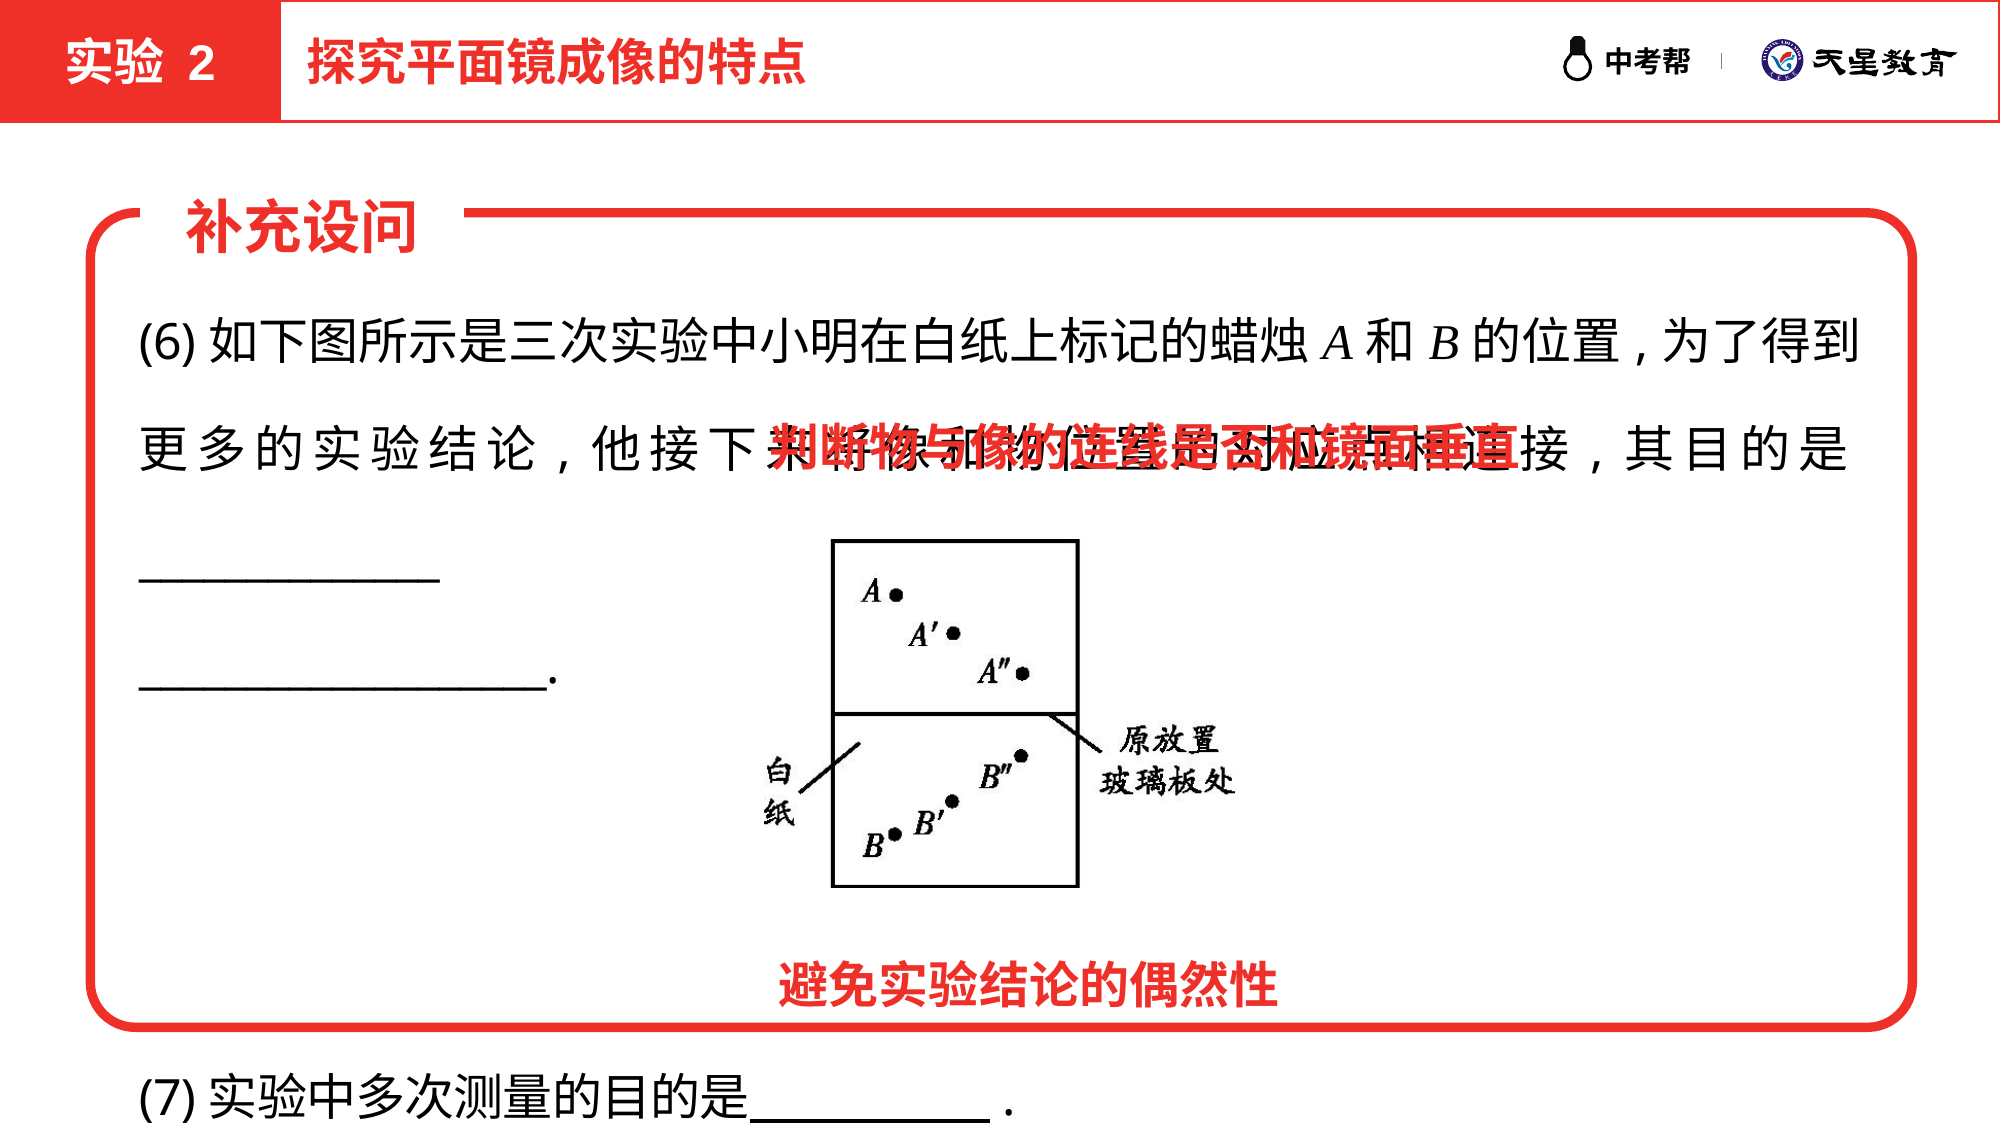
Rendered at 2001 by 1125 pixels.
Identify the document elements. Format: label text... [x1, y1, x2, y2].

text_box 避免实验结论的偶然性 [764, 898, 1368, 1021]
text_box 探究平面镜成像的特点 [276, 0, 2000, 123]
picture [764, 539, 1235, 888]
text_box 补充设问 [140, 148, 464, 268]
text_box (6)如下图所示是三次实验中小明在白纸上标记的蜡烛A和B的位置,为了得到更多的实验结论,他接下来将像和物位置的对应点相连接,其目的是______________ ___________________. (7)实验中多次测量的目的是 . [124, 1028, 1875, 1125]
text_box 判断物与像的连线是否和镜面垂直 [124, 360, 1875, 483]
text_box [89, 211, 1914, 1029]
text_box 实验 2 [1, 0, 280, 122]
